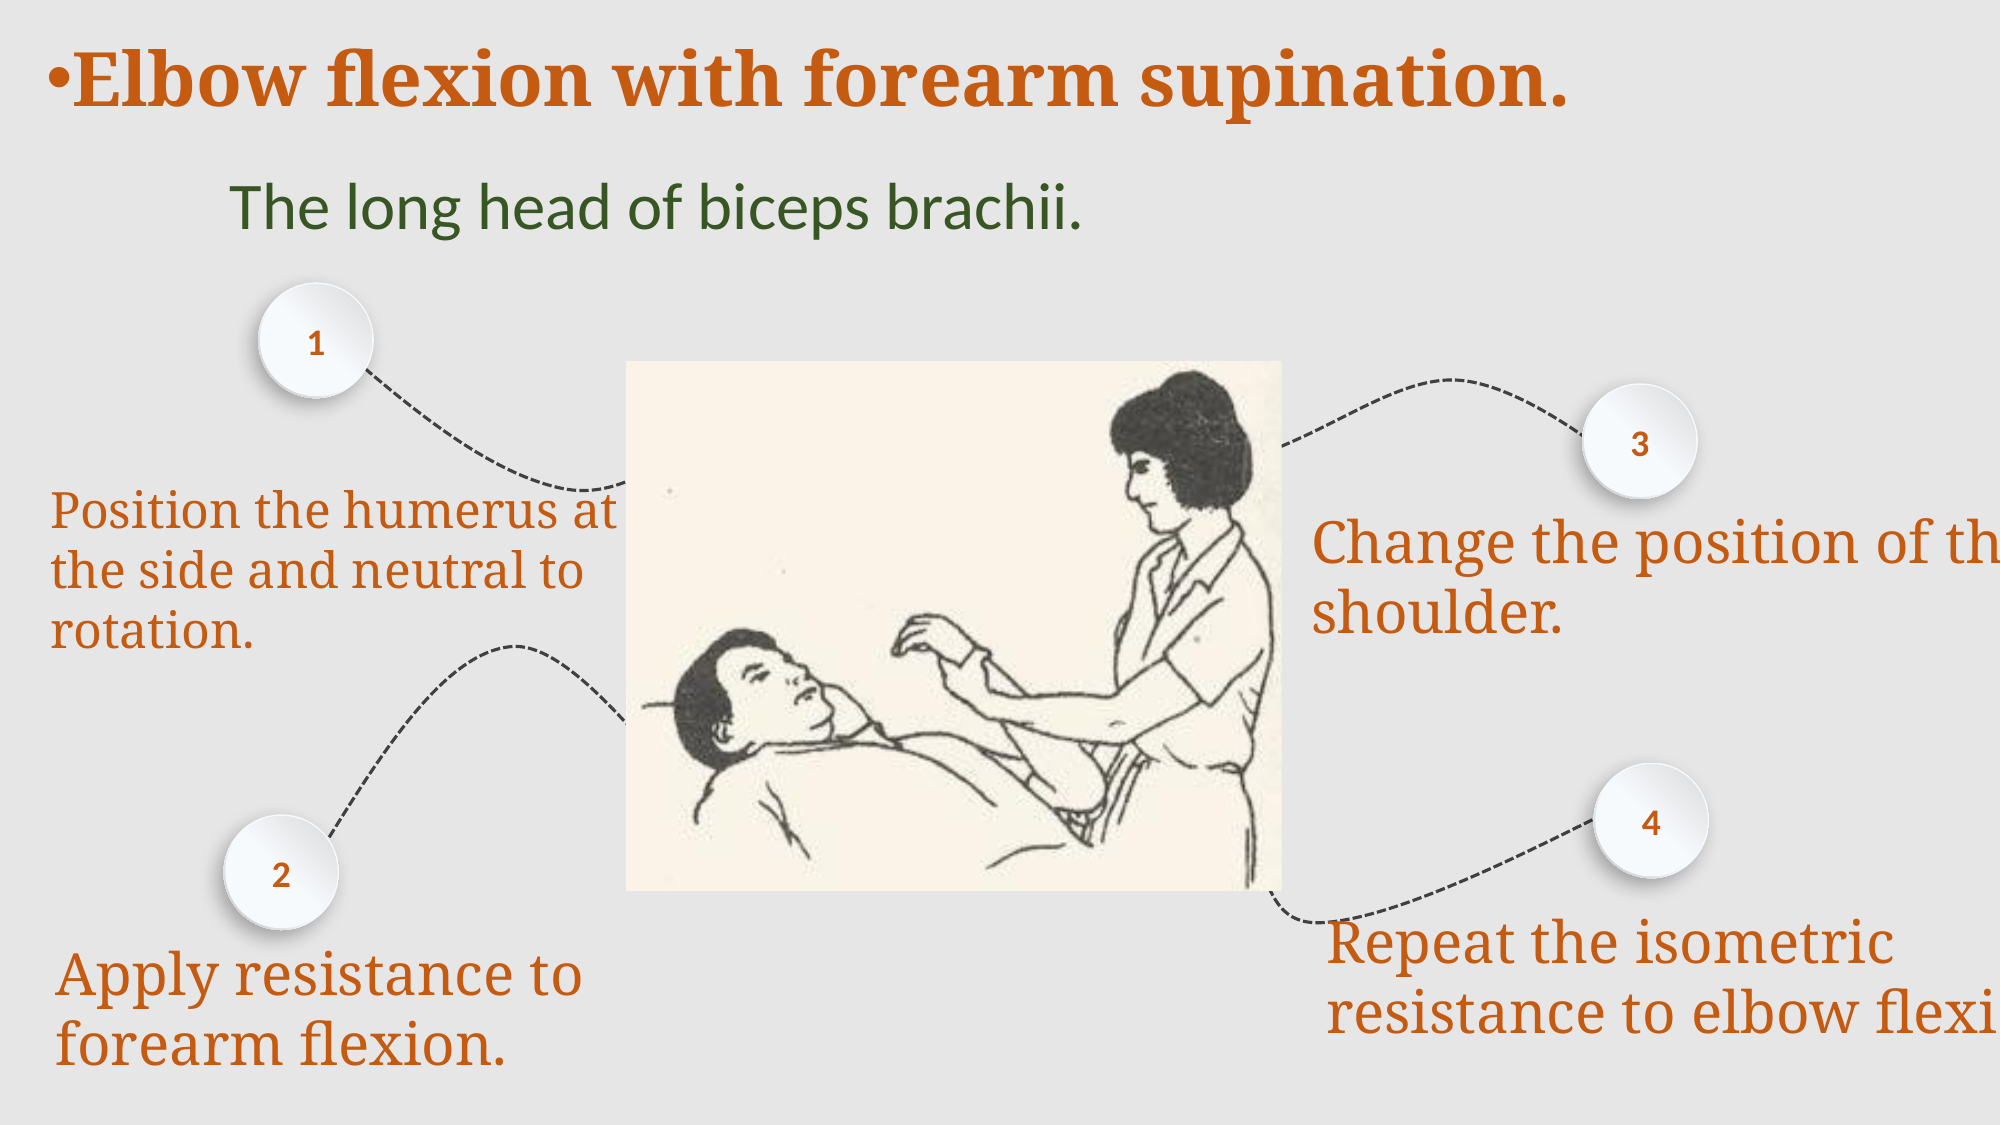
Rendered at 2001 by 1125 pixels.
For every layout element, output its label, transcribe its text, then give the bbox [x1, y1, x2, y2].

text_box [1582, 383, 1698, 499]
text_box The long head of biceps brachii. [215, 155, 1101, 251]
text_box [223, 814, 340, 931]
text_box [340, 666, 626, 858]
text_box [374, 313, 738, 470]
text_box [258, 282, 374, 399]
text_box Change the position of the shoulder. [1296, 498, 2000, 653]
text_box [1282, 378, 1569, 471]
text_box Elbow flexion with forearm supination. [31, 24, 1751, 130]
text_box [1269, 790, 1587, 924]
text_box Apply resistance to forearm flexion. [40, 929, 702, 1085]
picture [626, 361, 1282, 891]
text_box Position the humerus at the side and neutral to rotation. [35, 470, 626, 666]
text_box Repeat the isometric resistance to elbow flexion. [1311, 897, 2000, 1053]
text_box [1593, 762, 1710, 879]
